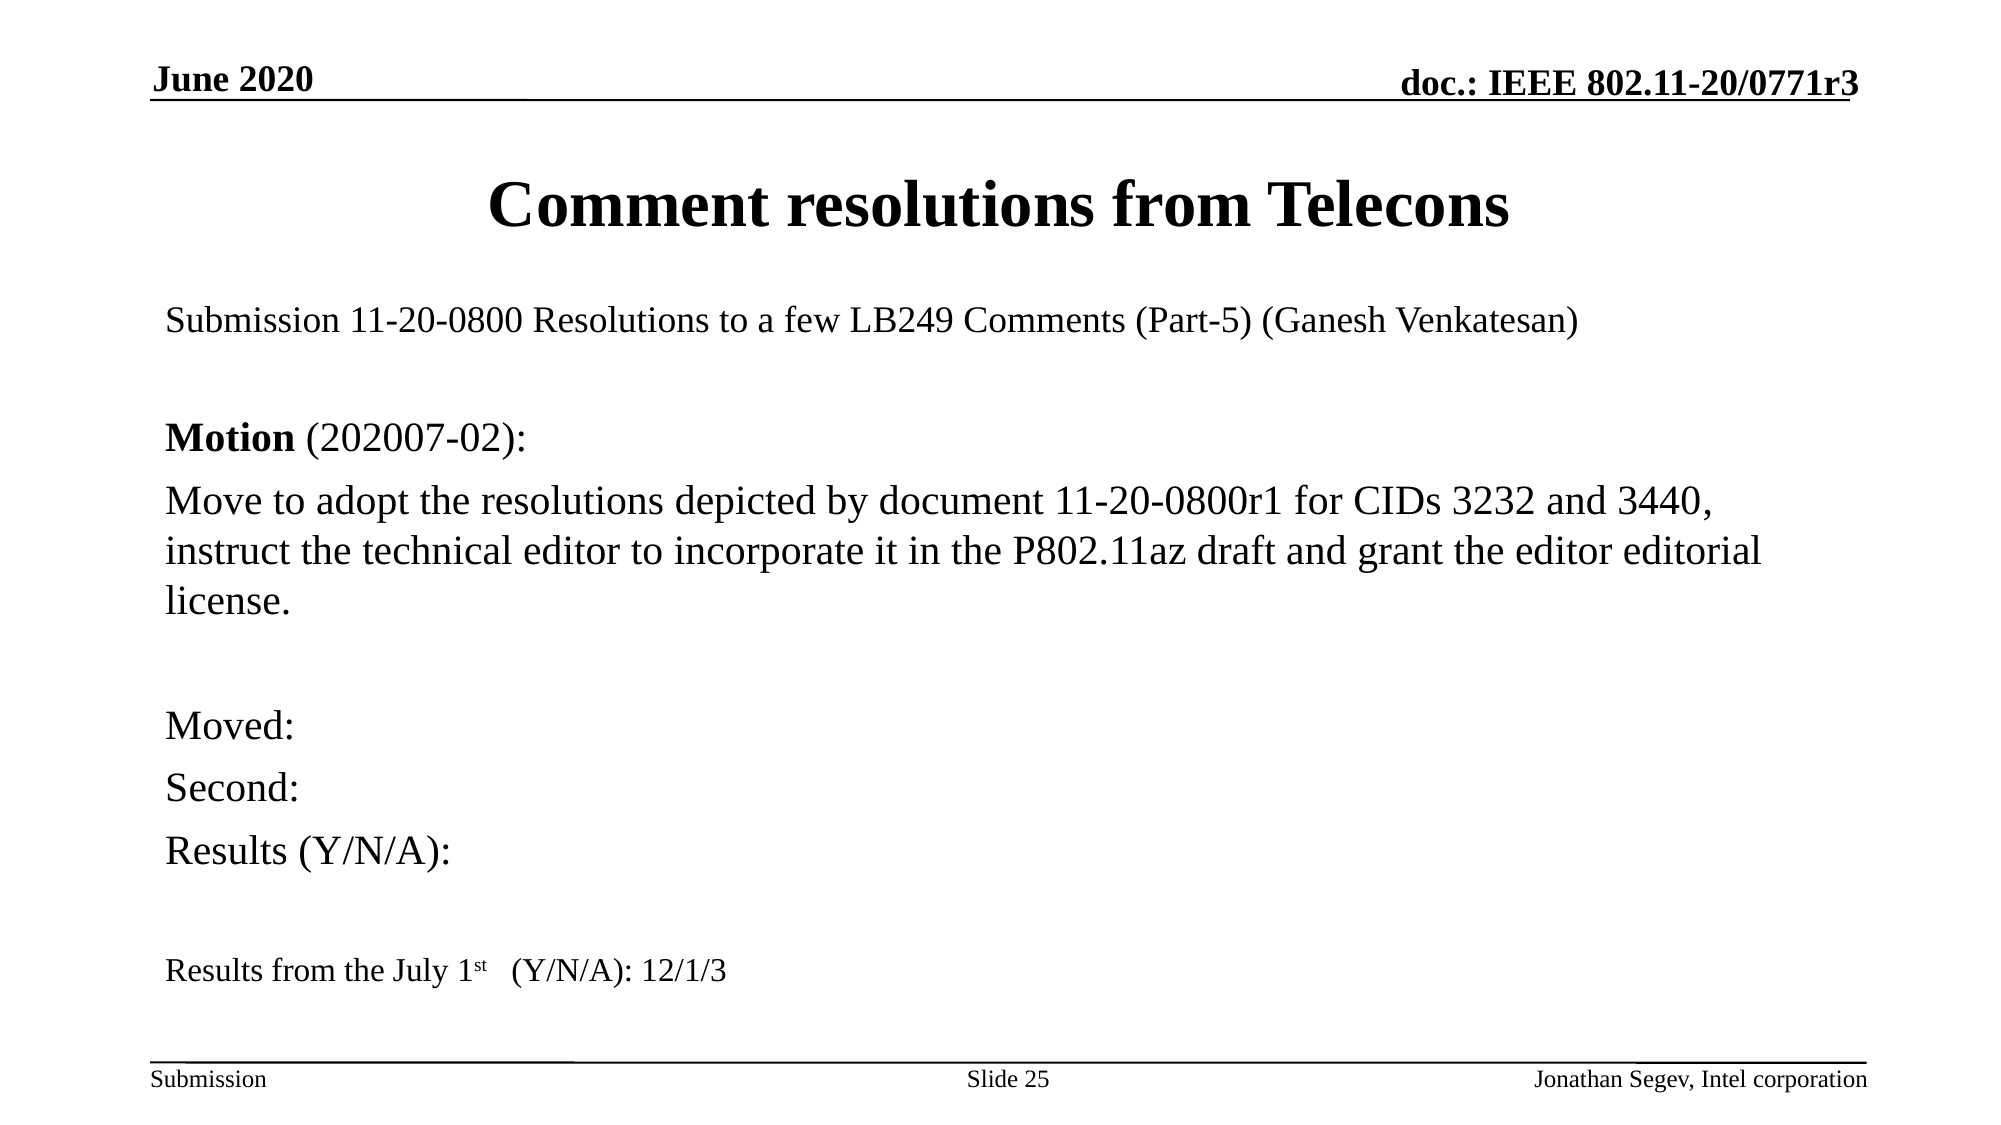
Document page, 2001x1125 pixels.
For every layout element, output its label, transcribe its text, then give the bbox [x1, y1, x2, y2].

slide_number Slide 25 [950, 1061, 1067, 1123]
title Comment resolutions from Telecons [149, 112, 1850, 286]
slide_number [152, 54, 563, 100]
list Submission 11-20-0800 Resolutions to a few LB249 Comments (Part-5) (Ganesh Venkatesan) Motion (202007-02): Move to adopt the resolutions depicted by document 11-20-0800r1 for CIDs 3232 and 3440, instruct the technical editor to incorporate it in the P802.11az draft and grant the editor editorial license. Moved: Second: Results (Y/N/A): Results from the July 1st (Y/N/A): 12/1/3 [149, 286, 1850, 1000]
footer Jonathan Segev, Intel corporation [1171, 1061, 1869, 1093]
